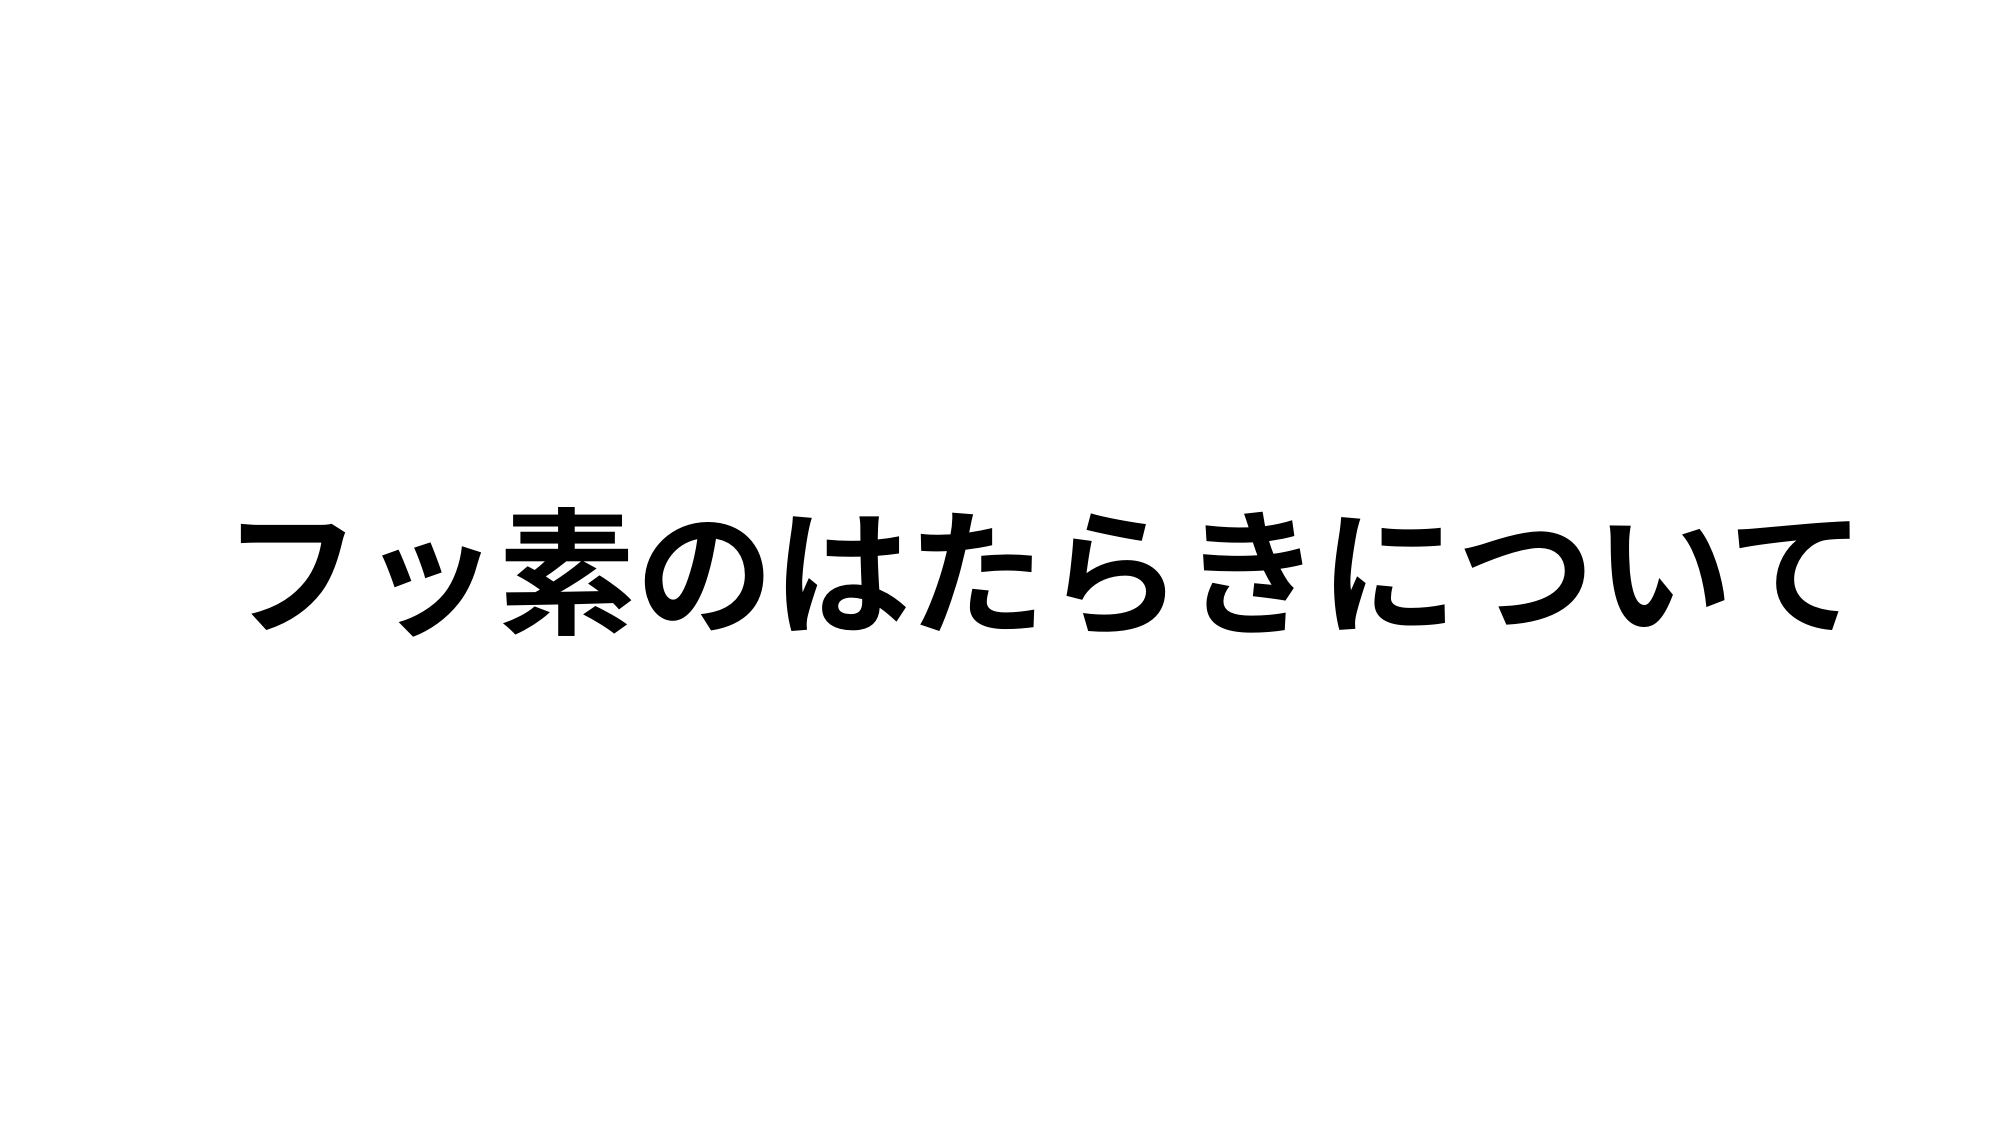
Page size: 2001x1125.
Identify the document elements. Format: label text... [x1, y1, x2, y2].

title フッ素のはたらきについて [70, 364, 2000, 662]
